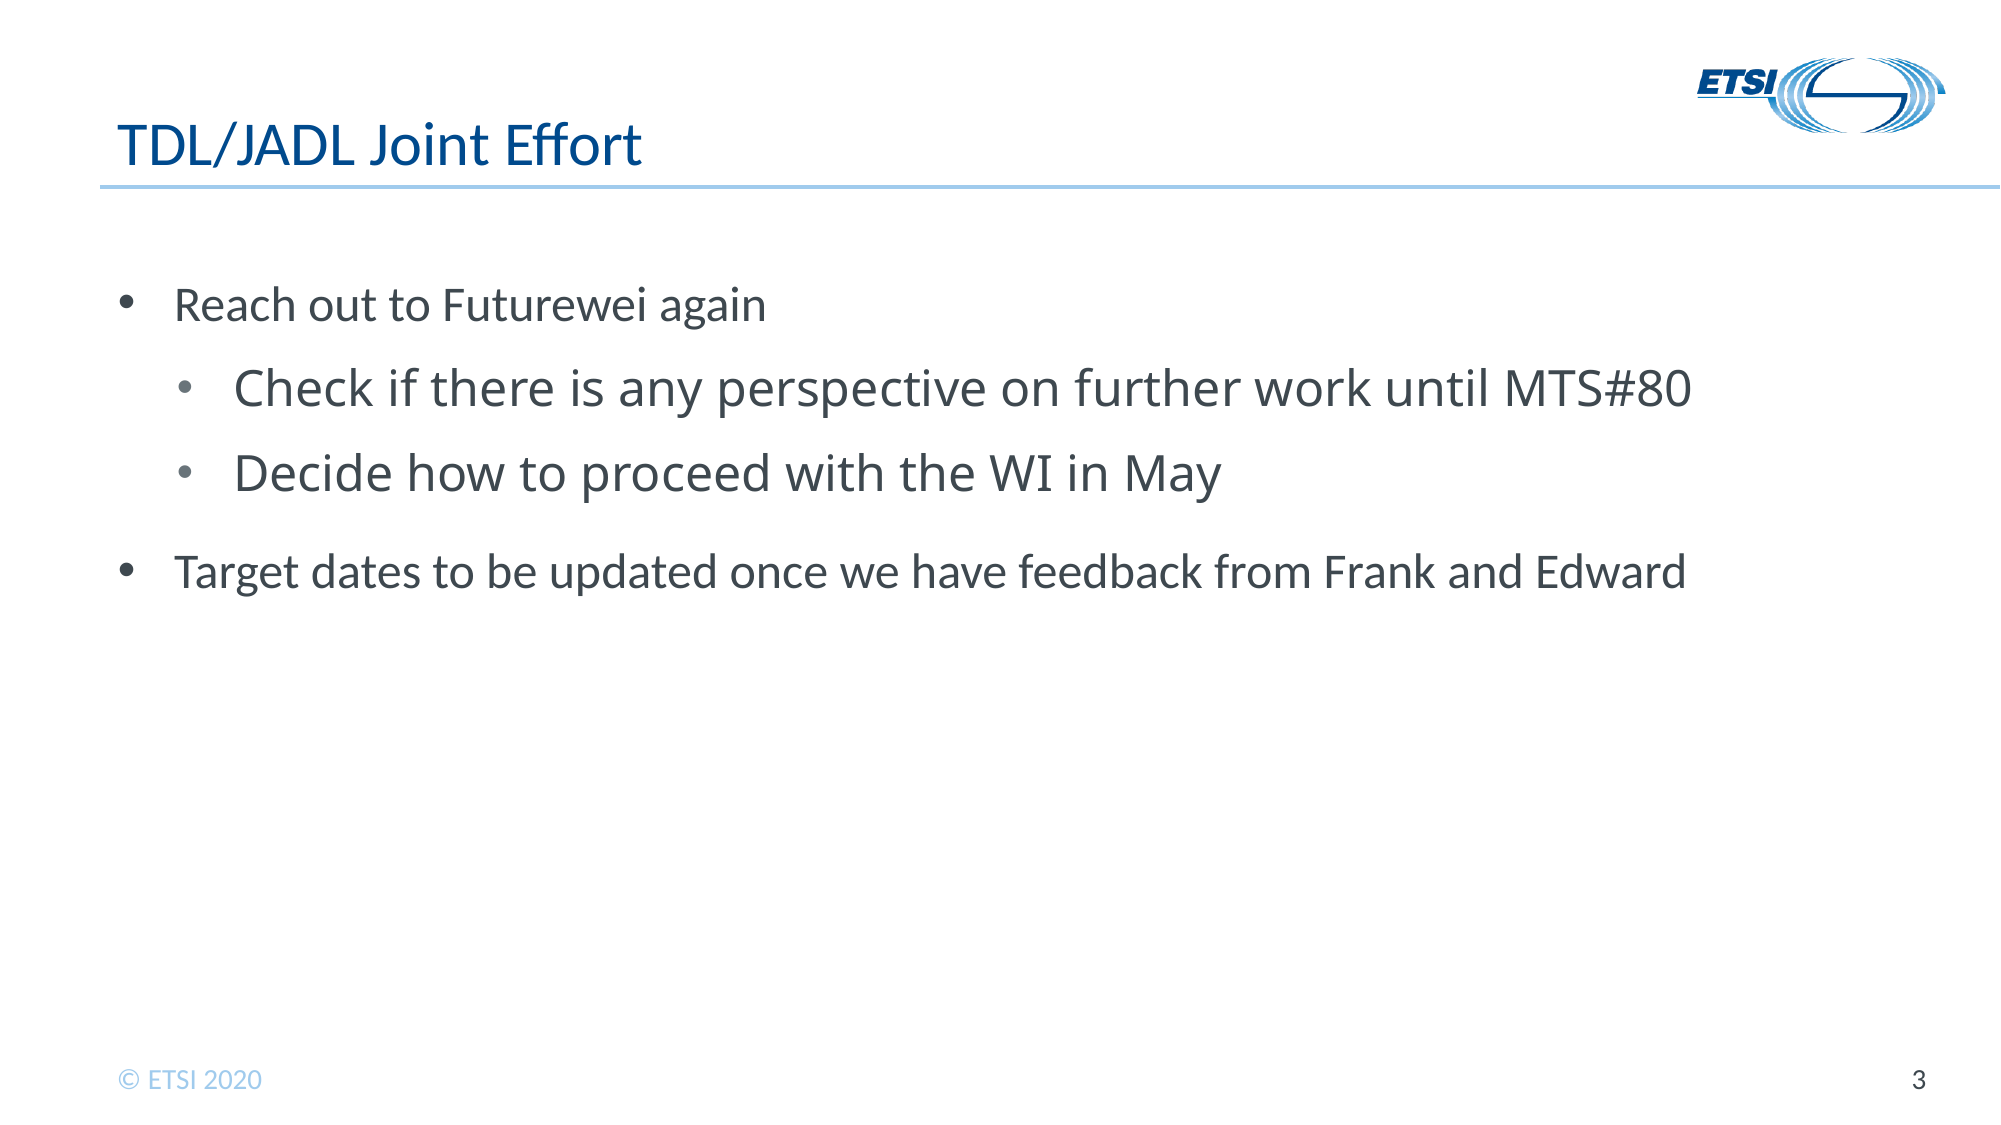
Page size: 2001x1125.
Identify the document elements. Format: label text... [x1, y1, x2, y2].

picture [1697, 58, 1946, 138]
list Reach out to Futurewei again Check if there is any perspective on further work until MTS#80 Decide how to proceed with the WI in May Target dates to be updated once we have feedback from Frank and Edward [100, 262, 1942, 1031]
title TDL/JADL Joint Effort [100, 45, 1663, 188]
